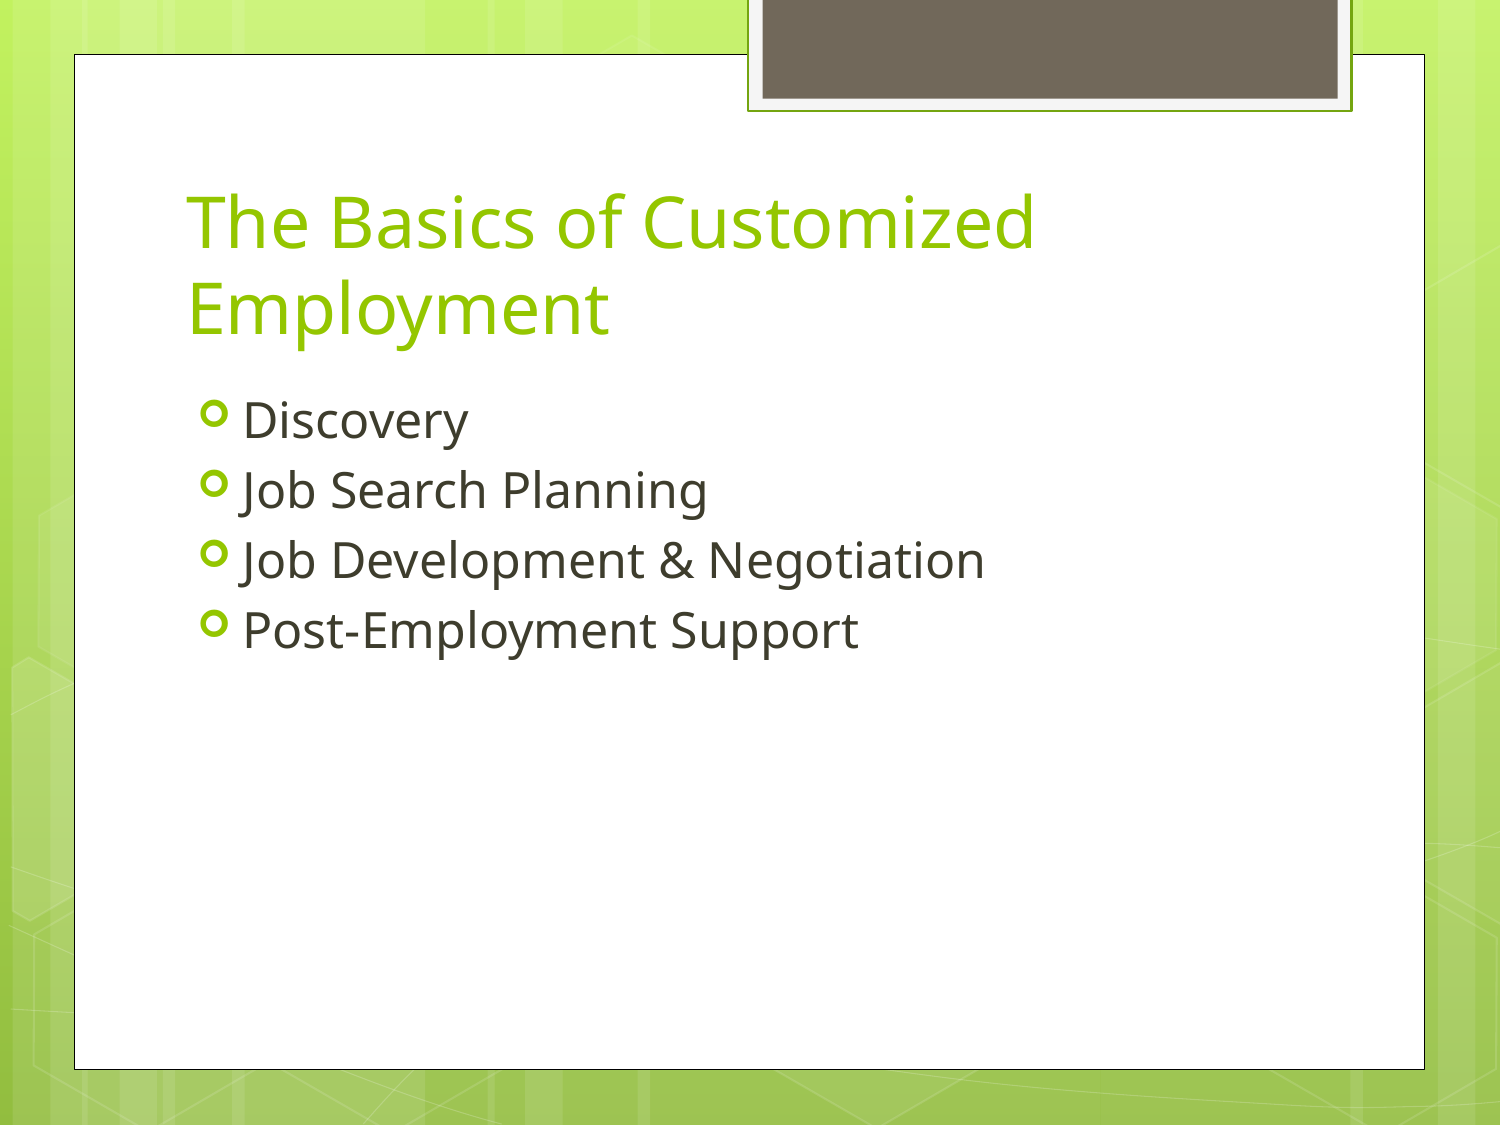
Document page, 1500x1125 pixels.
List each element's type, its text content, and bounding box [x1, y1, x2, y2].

list Discovery Job Search Planning Job Development & Negotiation Post-Employment Support [171, 381, 1283, 957]
title The Basics of Customized Employment [171, 168, 1324, 357]
